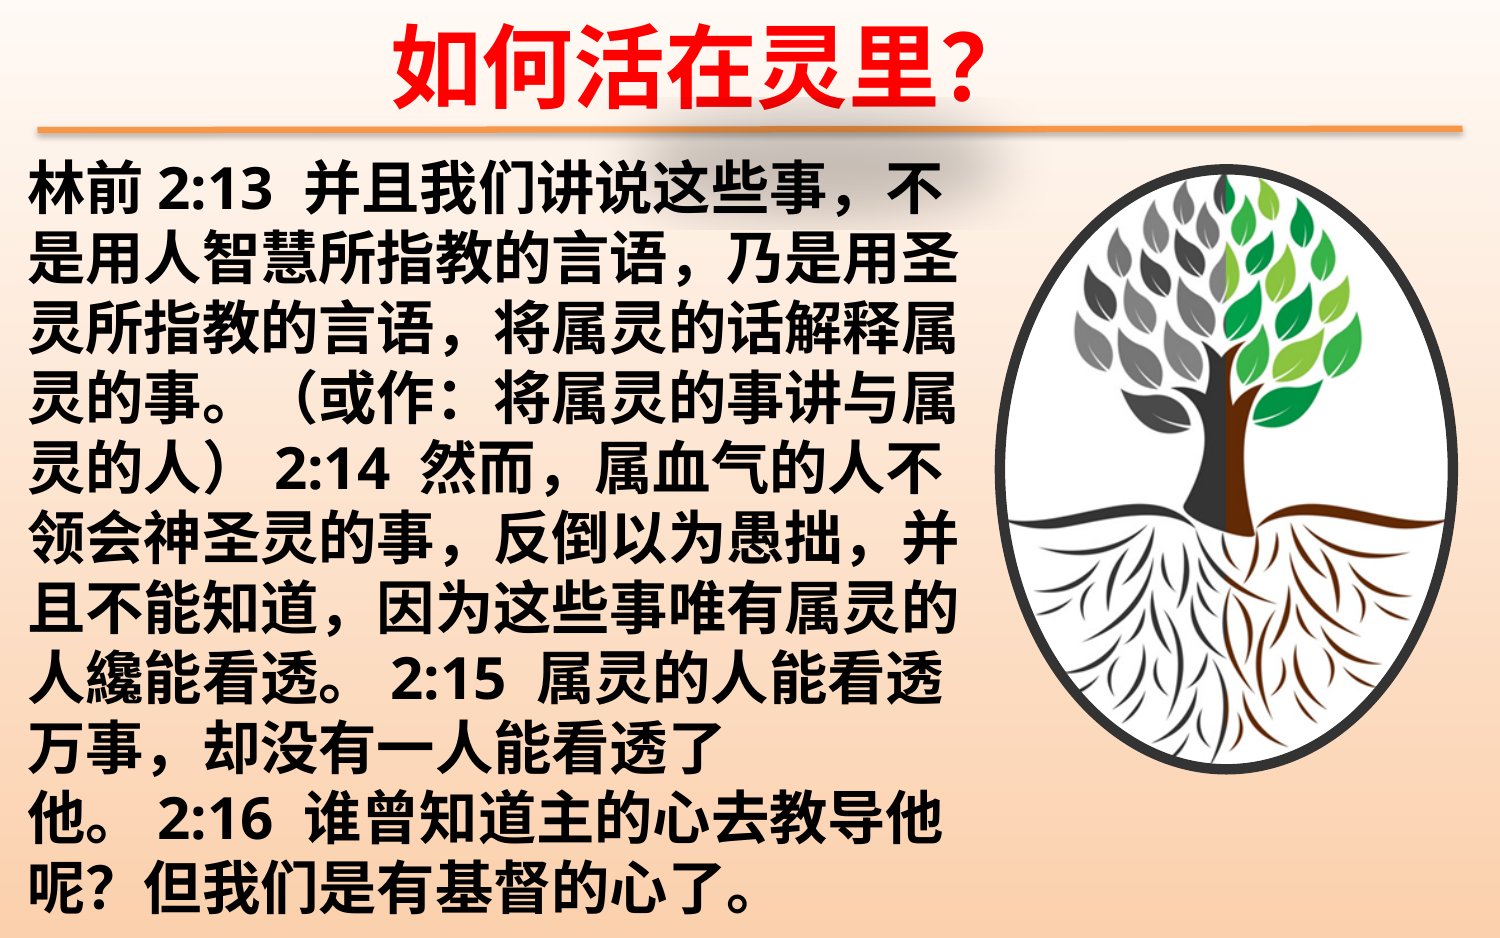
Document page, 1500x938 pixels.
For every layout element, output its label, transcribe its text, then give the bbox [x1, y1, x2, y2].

picture [999, 169, 1454, 770]
text_box 如何活在灵里？ [375, 2, 1075, 125]
text_box 林前2:13 并且我们讲说这些事，不是用人智慧所指教的言语，乃是用圣灵所指教的言语，将属灵的话解释属灵的事。（或作：将属灵的事讲与属灵的人）2:14 然而，属血气的人不领会神圣灵的事，反倒以为愚拙，并且不能知道，因为这些事唯有属灵的人纔能看透。2:15 属灵的人能看透万事，却没有一人能看透了他。2:16 谁曾知道主的心去教导他呢？但我们是有基督的心了。 [12, 143, 975, 929]
